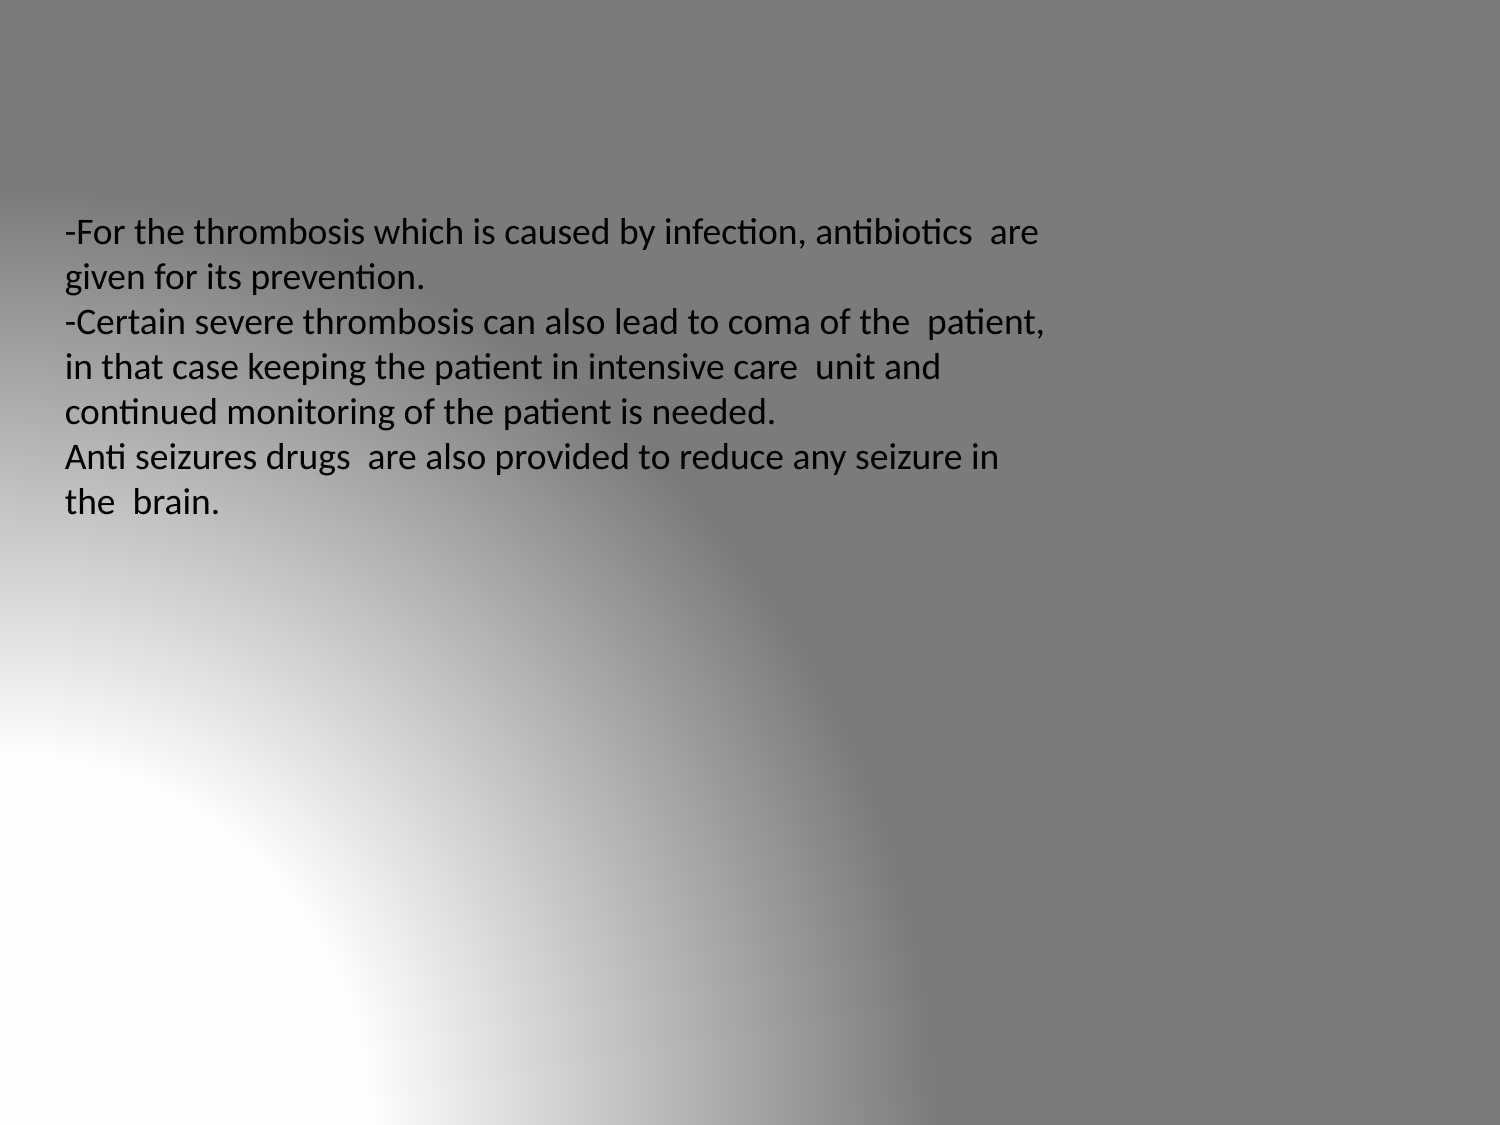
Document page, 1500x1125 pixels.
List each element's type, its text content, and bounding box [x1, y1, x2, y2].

text_box -For the thrombosis which is caused by infection, antibiotics are given for its prevention. -Certain severe thrombosis can also lead to coma of the patient, in that case keeping the patient in intensive care unit and continued monitoring of the patient is needed. Anti seizures drugs are also provided to reduce any seizure in the brain. [50, 199, 1063, 530]
picture [0, 0, 1500, 1125]
